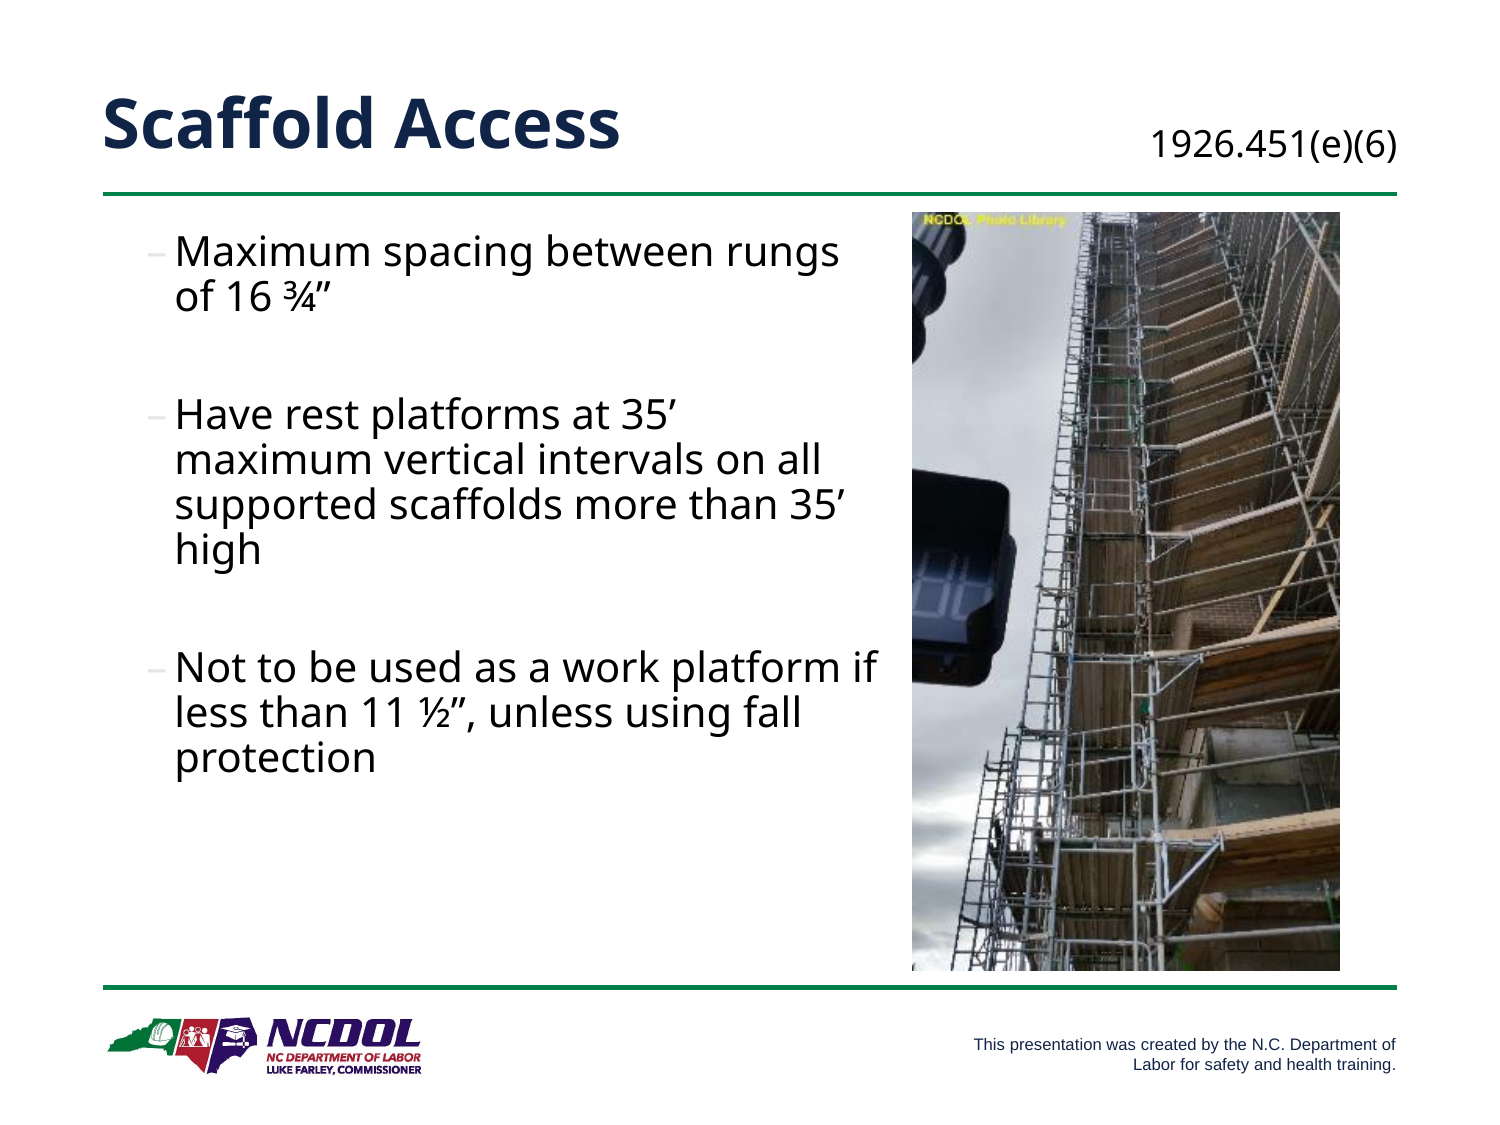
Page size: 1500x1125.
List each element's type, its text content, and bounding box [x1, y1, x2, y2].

text_box 1926.451(e)(6) [787, 112, 1413, 175]
picture [103, 1009, 424, 1082]
text_box Scaffold Access [87, 72, 1388, 163]
list Maximum spacing between rungs of 16 ¾” Have rest platforms at 35’ maximum vertical intervals on all supported scaffolds more than 35’ high Not to be used as a work platform if less than 11 ½”, unless using fall protection [75, 174, 900, 975]
picture [911, 211, 1340, 972]
